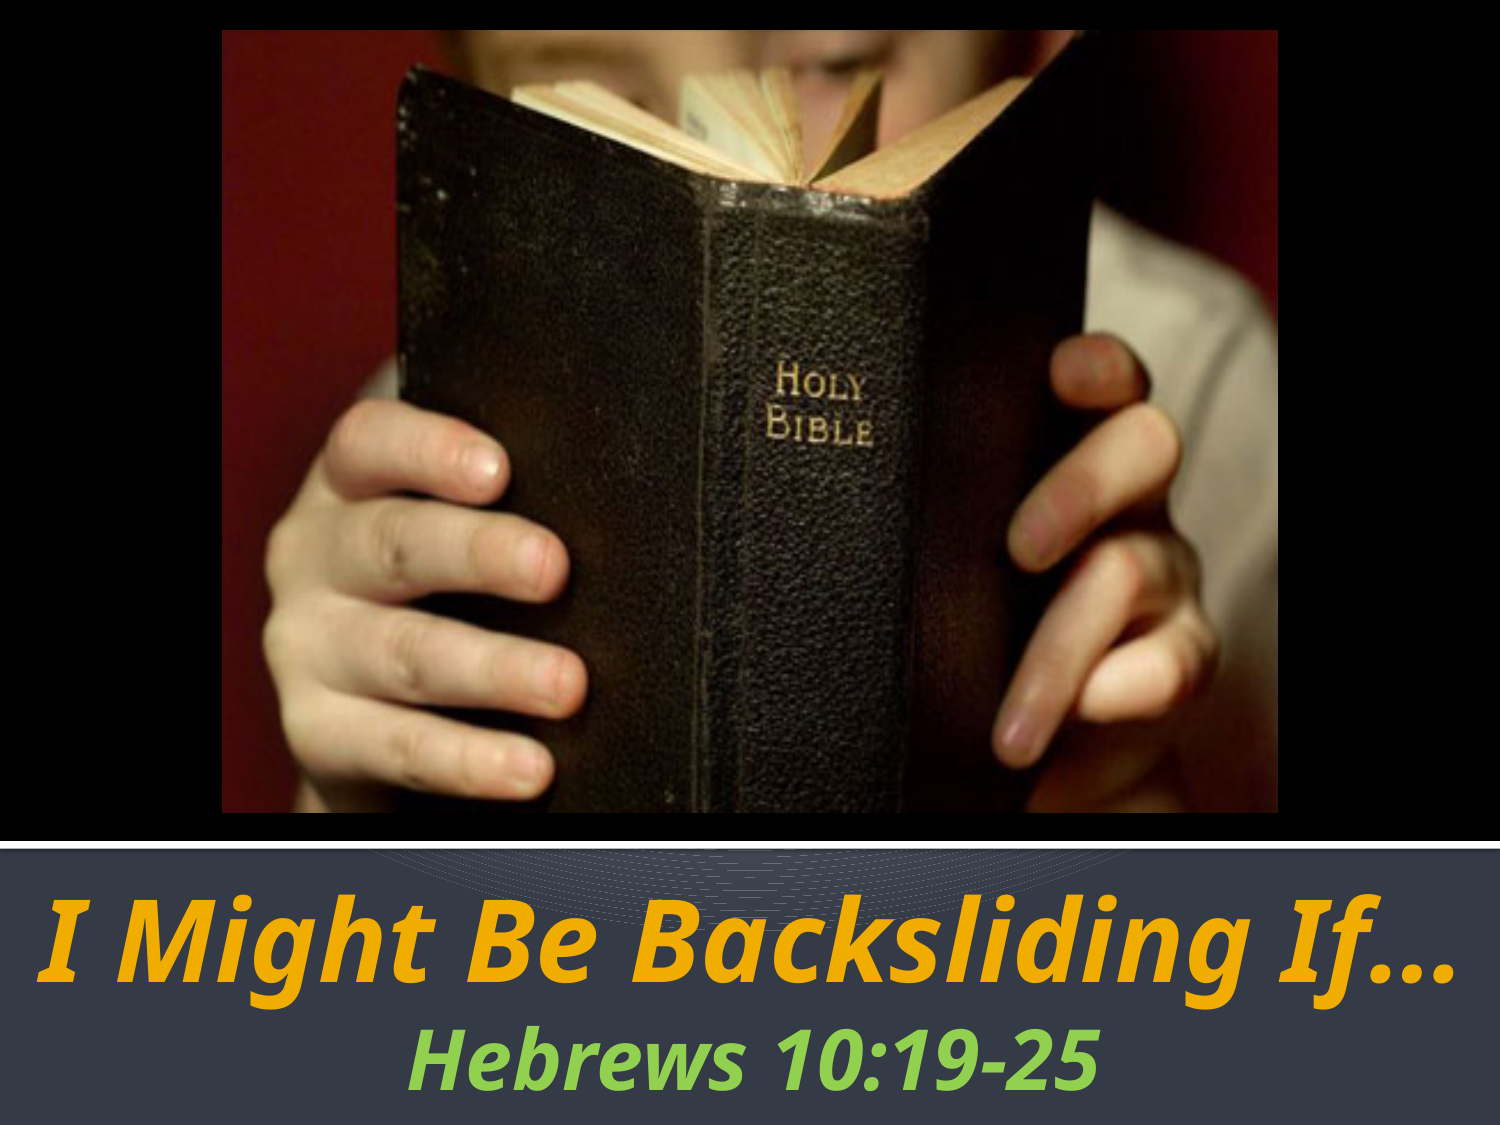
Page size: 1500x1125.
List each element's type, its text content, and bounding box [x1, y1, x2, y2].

picture [222, 30, 1278, 813]
title I Might Be Backsliding If… Hebrews 10:19-25 [24, 849, 1475, 1125]
